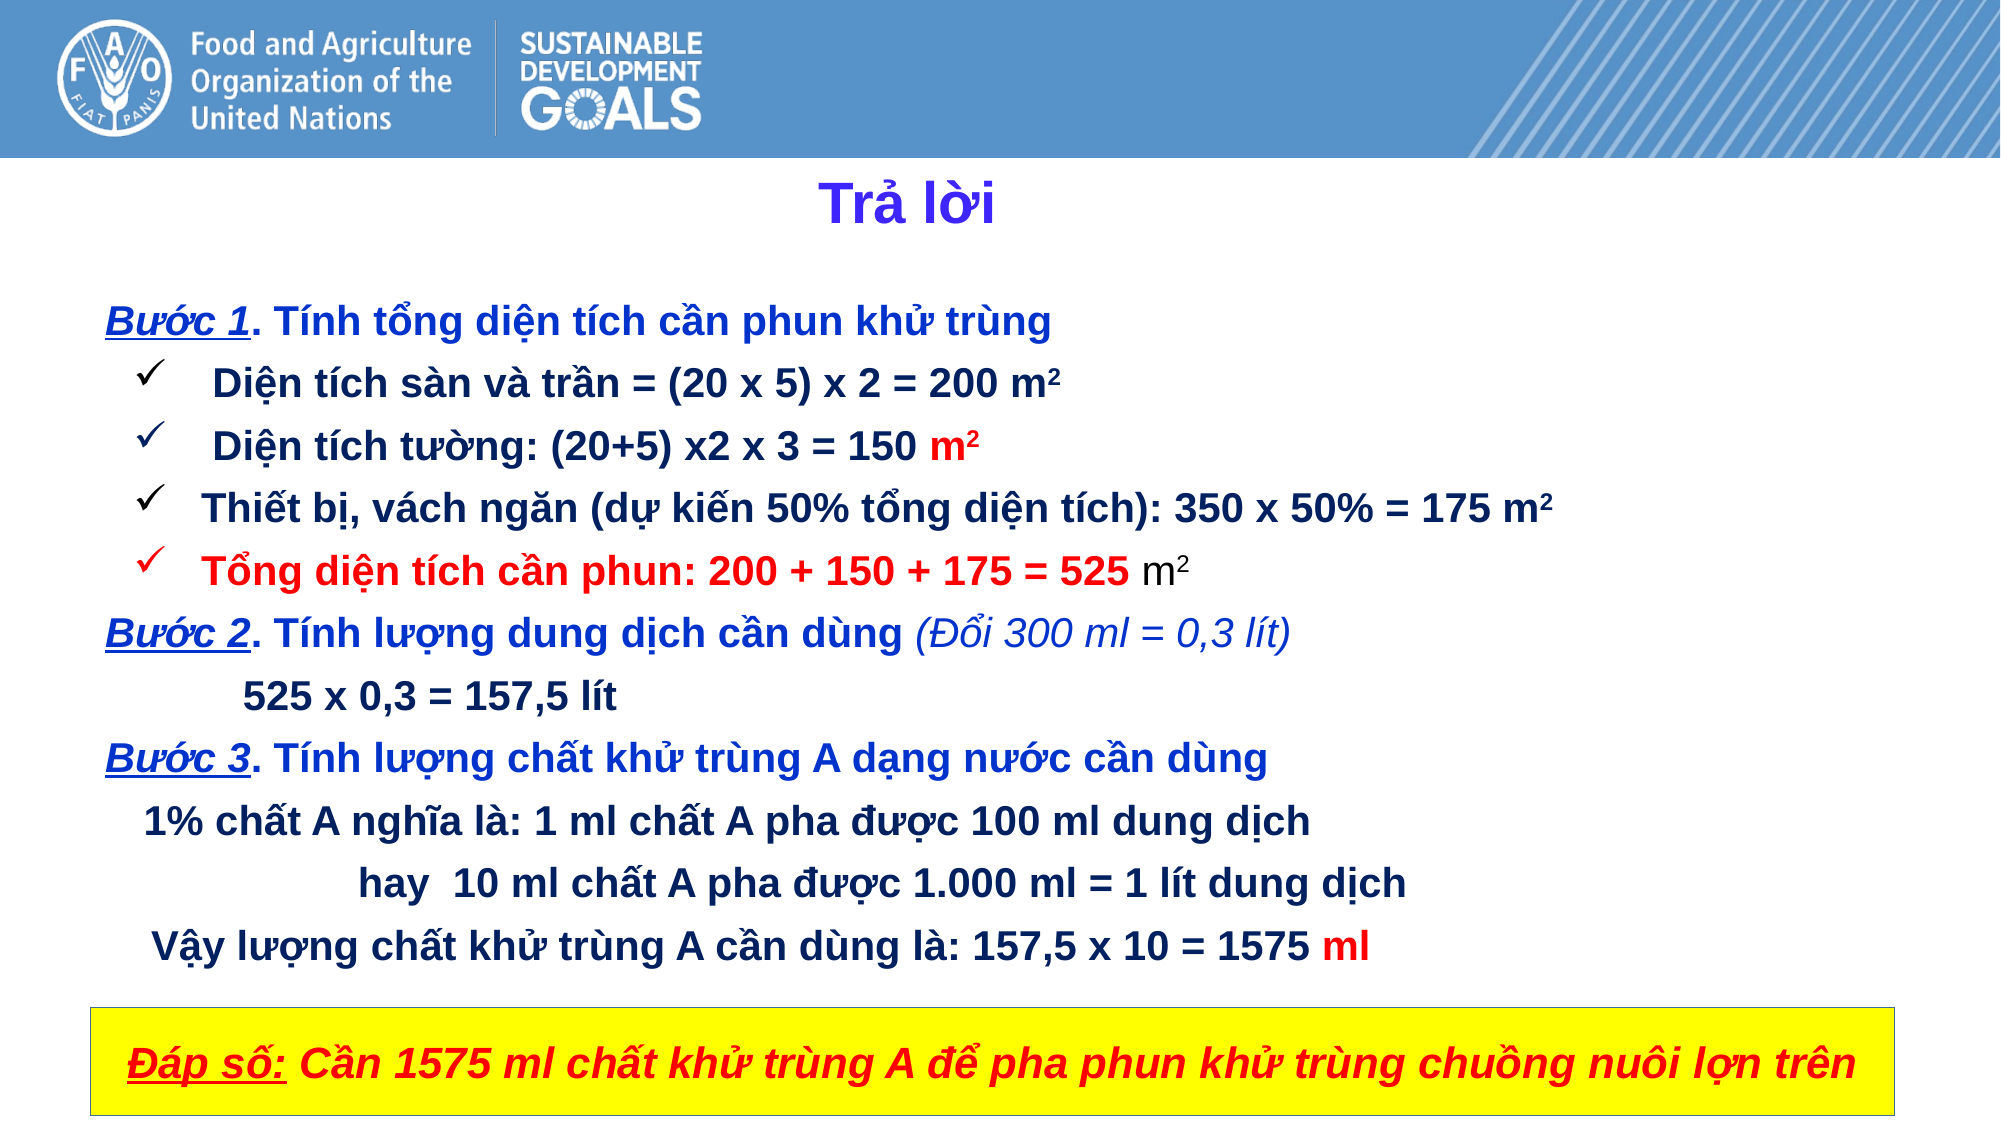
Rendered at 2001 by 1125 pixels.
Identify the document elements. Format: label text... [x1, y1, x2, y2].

picture [0, 0, 2001, 158]
text_box Đáp số: Cần 1575 ml chất khử trùng A để pha phun khử trùng chuồng nuôi lợn trên [89, 1006, 1895, 1116]
text_box Bước 1. Tính tổng diện tích cần phun khử trùng Diện tích sàn và trần = (20 x 5) x 2 = 200 m2 Diện tích tường: (20+5) x2 x 3 = 150 m2 Thiết bị, vách ngăn (dự kiến 50% tổng diện tích): 350 x 50% = 175 m2 Tổng diện tích cần phun: 200 + 150 + 175 = 525 m2 Bước 2. Tính lượng dung dịch cần dùng (Đổi 300 ml = 0,3 lít) 525 x 0,3 = 157,5 lít Bước 3. Tính lượng chất khử trùng A dạng nước cần dùng 1% chất A nghĩa là: 1 ml chất A pha được 100 ml dung dịch hay 10 ml chất A pha được 1.000 ml = 1 lít dung dịch Vậy lượng chất khử trùng A cần dùng là: 157,5 x 10 = 1575 ml [90, 286, 1895, 977]
text_box Trả lời [803, 165, 1028, 244]
